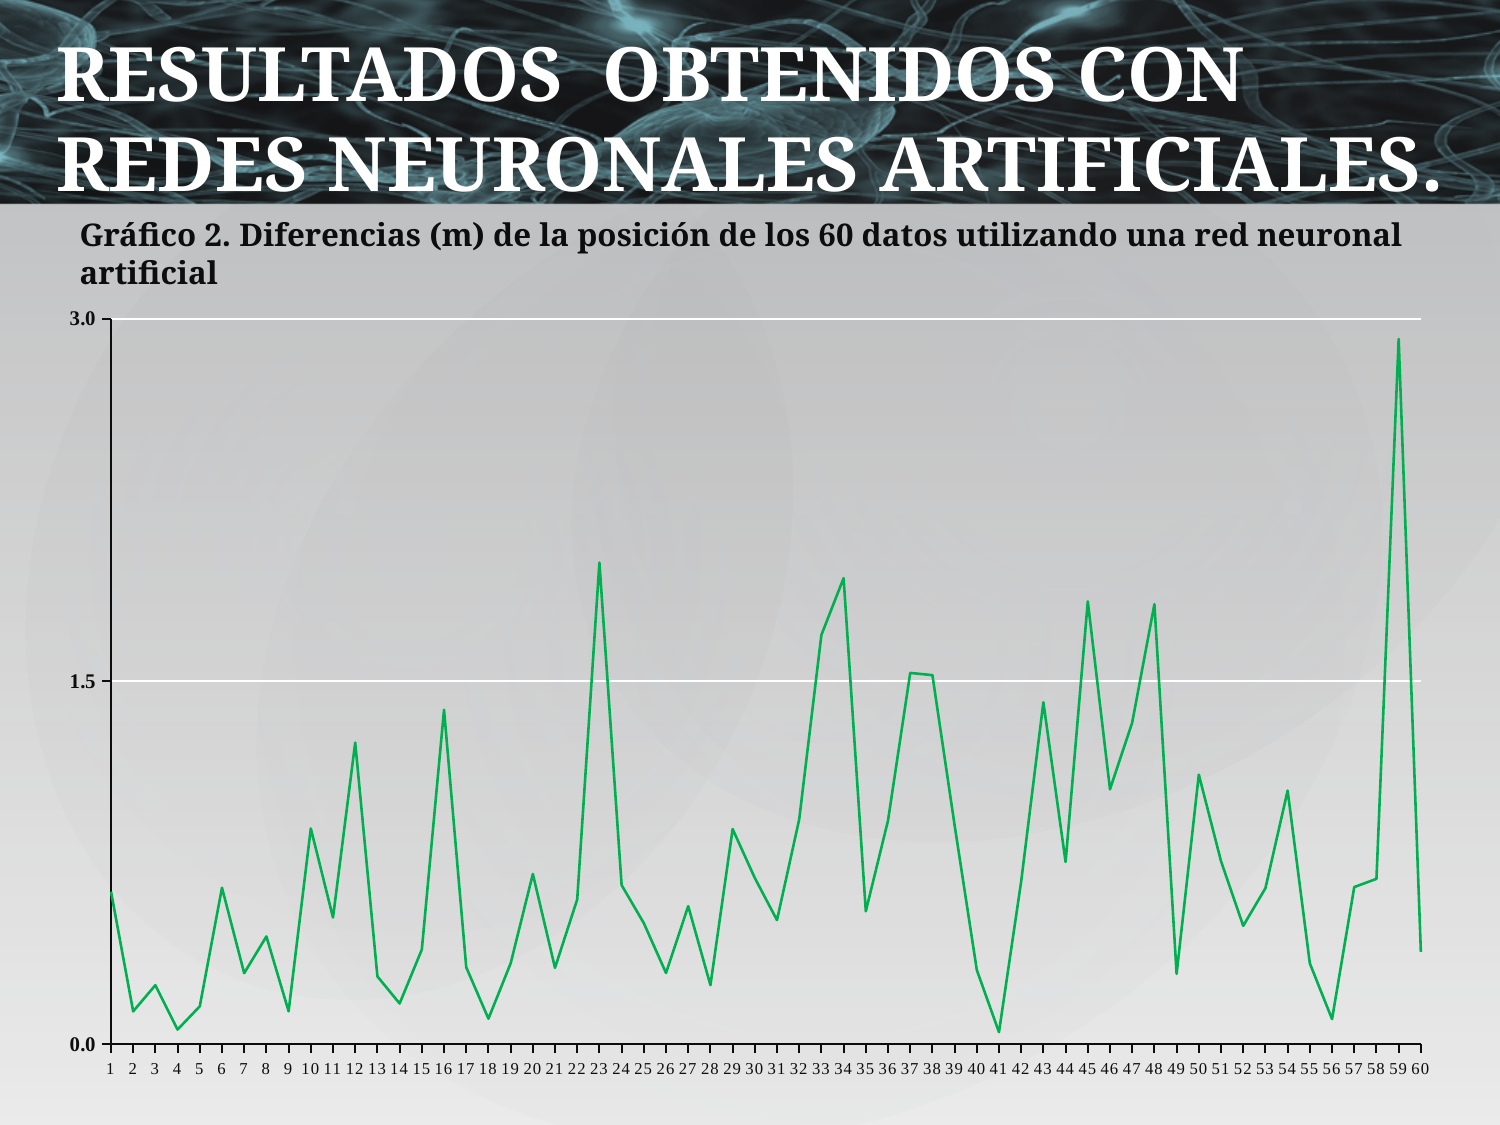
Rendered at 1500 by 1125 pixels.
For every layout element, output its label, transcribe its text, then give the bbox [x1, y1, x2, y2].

chart [40, 290, 1460, 1095]
text_box Gráfico 2. Diferencias (m) de la posición de los 60 datos utilizando una red neuronal artificial [64, 208, 1436, 286]
picture [0, 297, 1500, 1125]
text_box RESULTADOS OBTENIDOS CON REDES NEURONALES ARTIFICIALES. [41, 19, 1459, 214]
